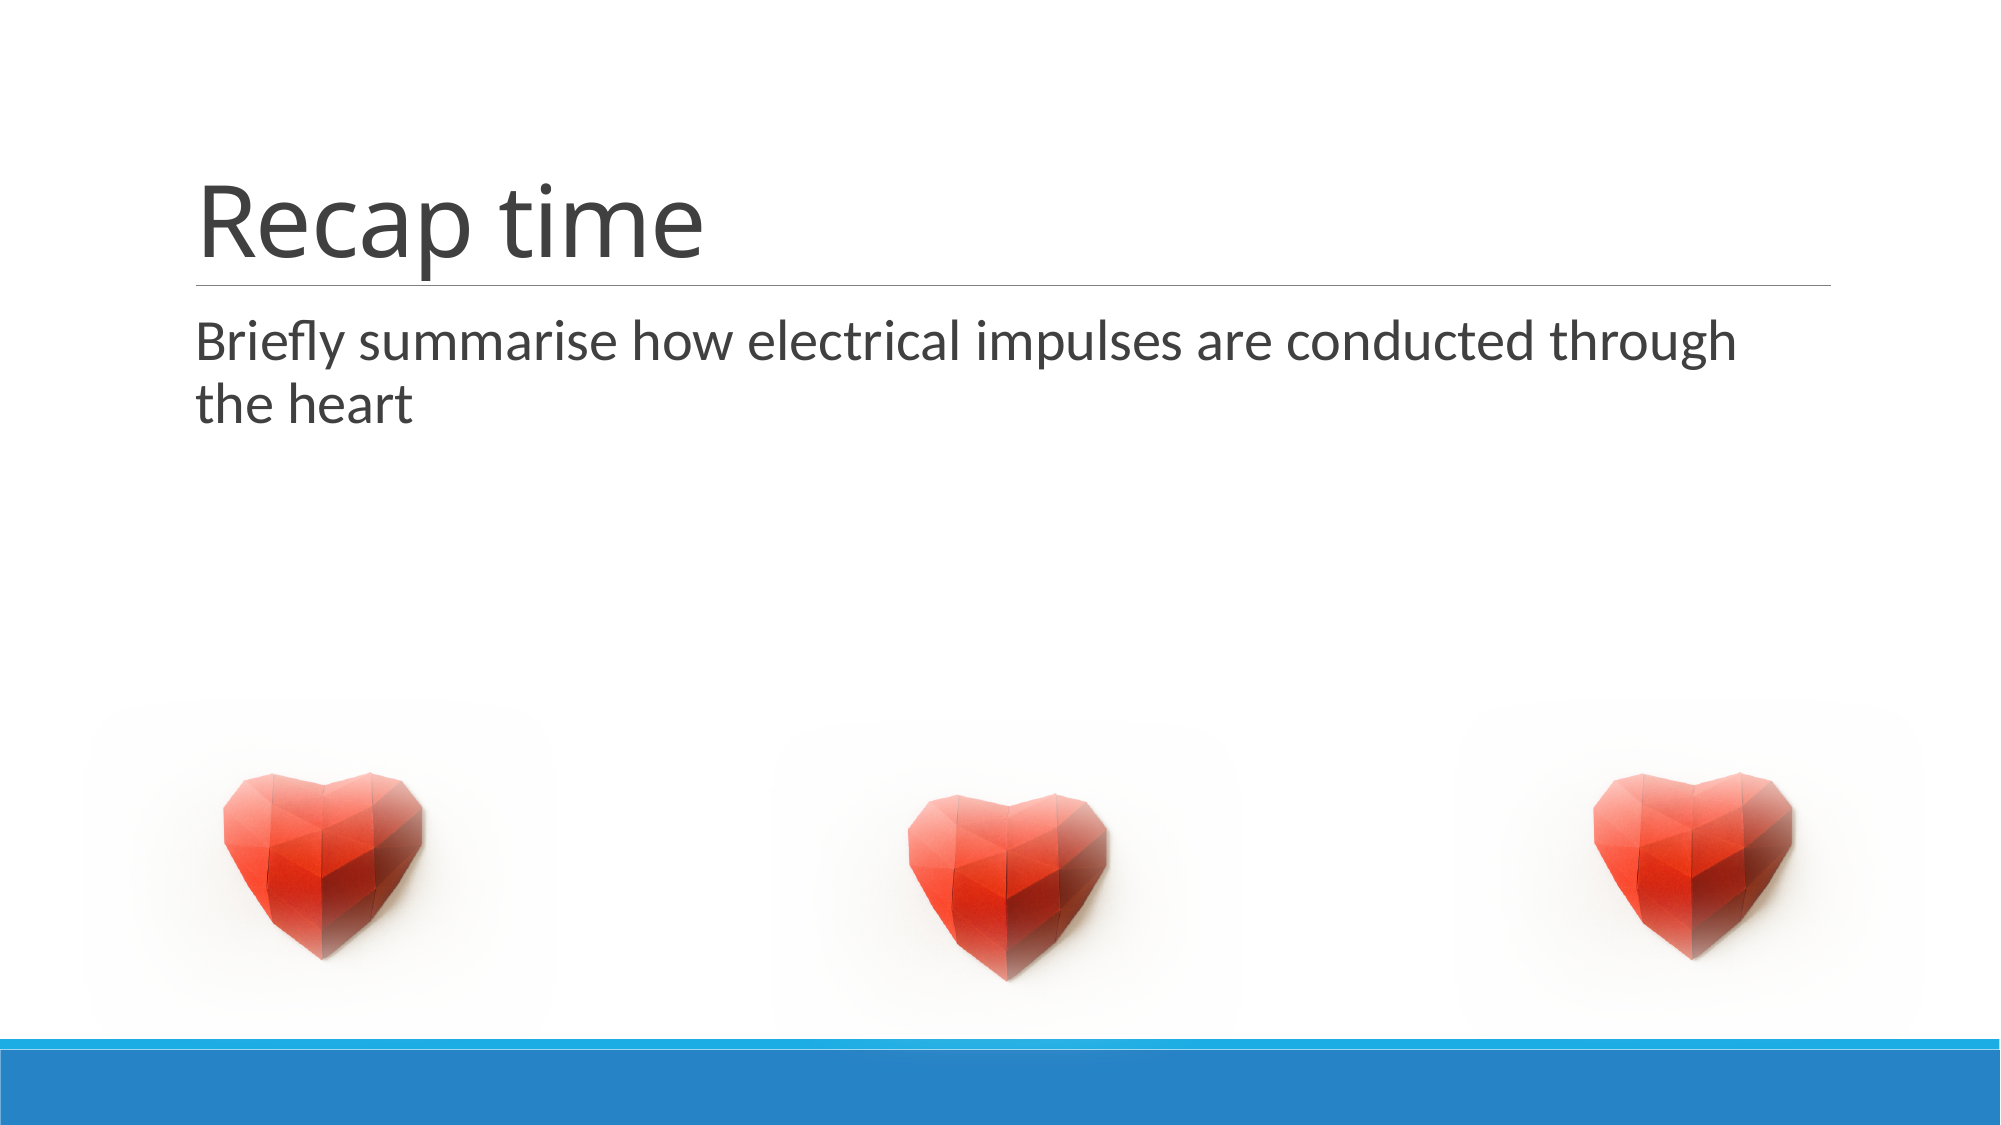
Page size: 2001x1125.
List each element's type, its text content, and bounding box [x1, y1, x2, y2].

picture [763, 716, 1247, 1079]
picture [1448, 694, 1932, 1057]
picture [78, 694, 562, 1057]
title Recap time [180, 47, 1830, 285]
list Briefly summarise how electrical impulses are conducted through the heart [180, 302, 1830, 963]
